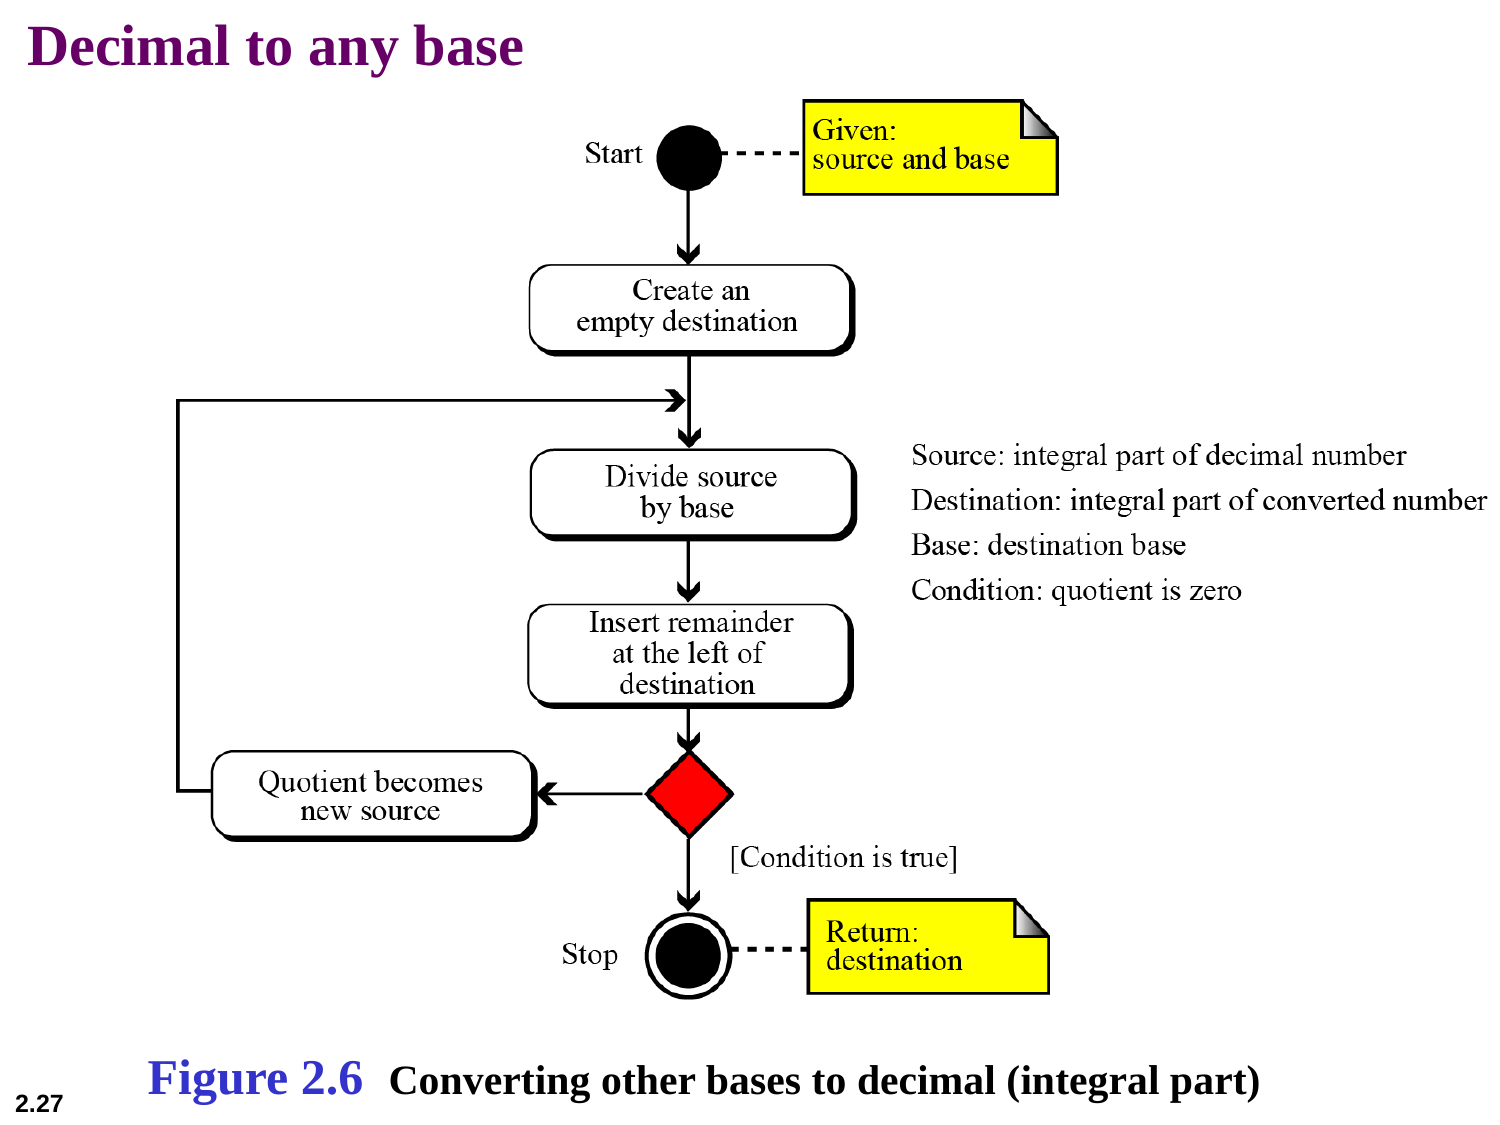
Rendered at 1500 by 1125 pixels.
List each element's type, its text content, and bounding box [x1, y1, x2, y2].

text_box Figure 2.6 Converting other bases to decimal (integral part) [132, 1037, 1277, 1113]
picture [176, 99, 1488, 1000]
text_box Decimal to any base [12, 0, 1025, 85]
slide_number 2.27 [0, 1050, 313, 1125]
